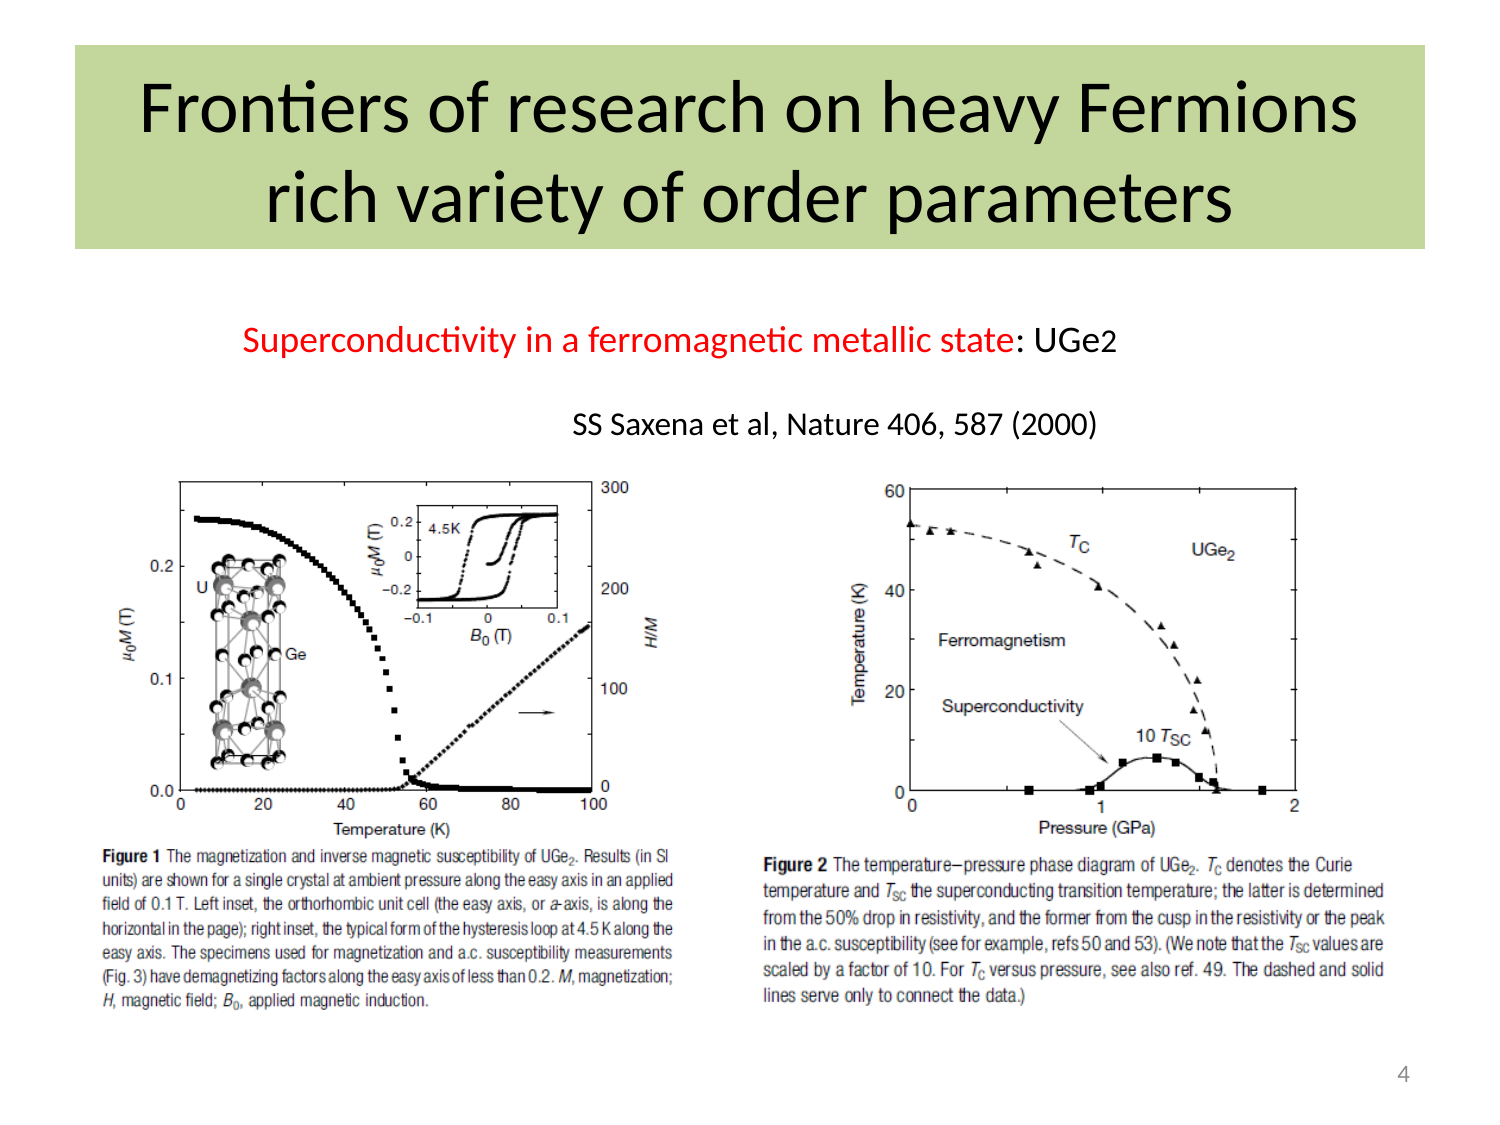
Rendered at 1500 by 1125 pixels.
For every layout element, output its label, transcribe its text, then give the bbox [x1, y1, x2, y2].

text_box SS Saxena et al, Nature 406, 587 (2000) [557, 394, 1121, 450]
picture [93, 467, 685, 1023]
slide_number 4 [1074, 1042, 1425, 1103]
picture [756, 460, 1393, 1015]
text_box Superconductivity in a ferromagnetic metallic state: UGe2 [227, 307, 1133, 367]
title Frontiers of research on heavy Fermions rich variety of order parameters [75, 45, 1425, 249]
